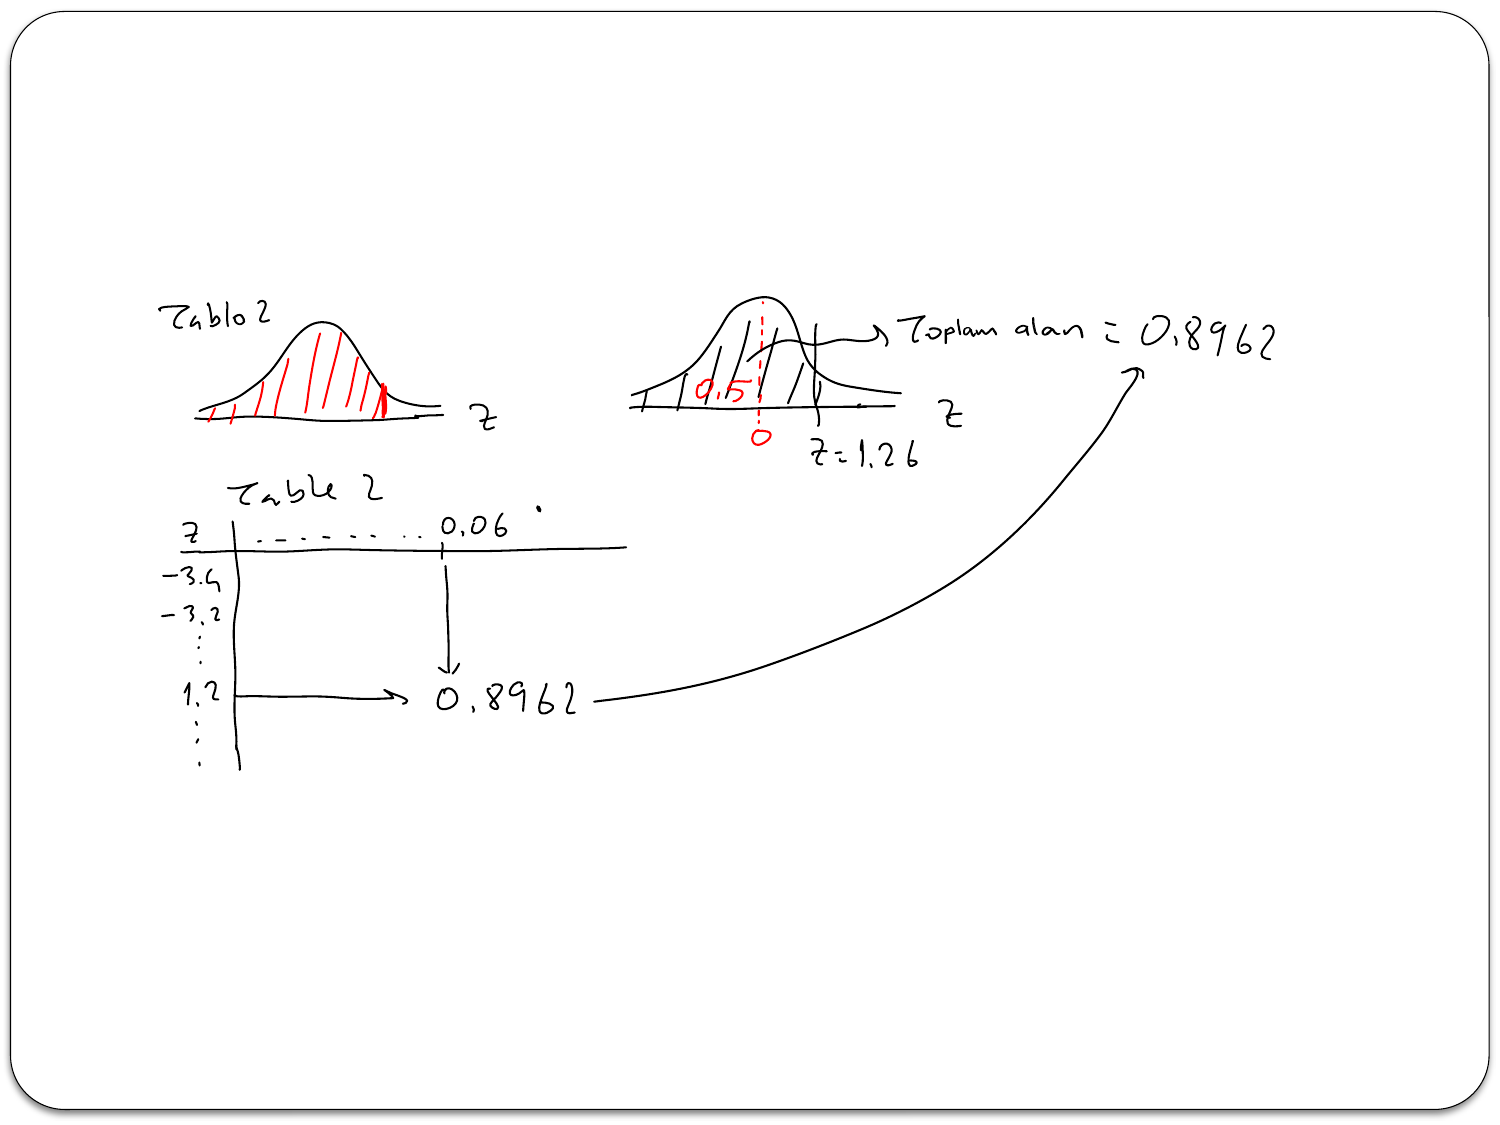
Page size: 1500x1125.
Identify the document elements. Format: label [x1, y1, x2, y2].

picture [155, 164, 1330, 823]
